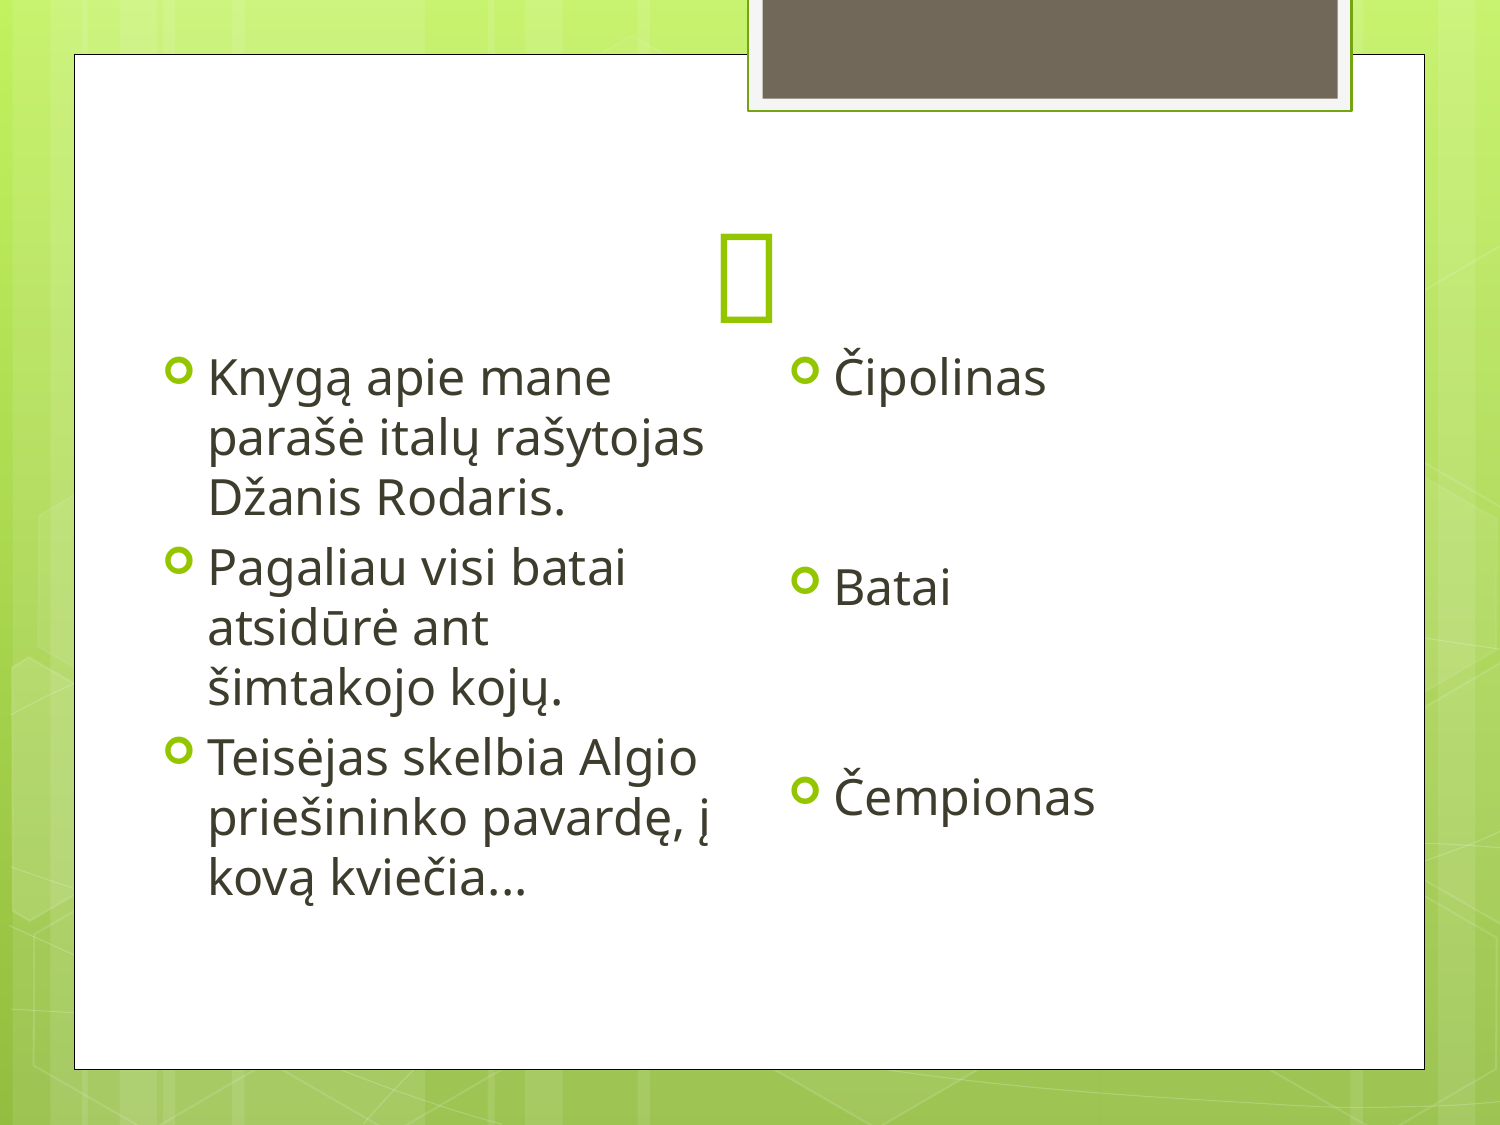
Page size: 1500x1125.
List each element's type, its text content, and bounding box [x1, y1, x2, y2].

list Čipolinas Batai Čempionas [761, 338, 1323, 953]
title  [171, 168, 1324, 357]
list Knygą apie mane parašė italų rašytojas Džanis Rodaris. Pagaliau visi batai atsidūrė ant šimtakojo kojų. Teisėjas skelbia Algio priešininko pavardę, į kovą kviečia... [135, 338, 732, 953]
